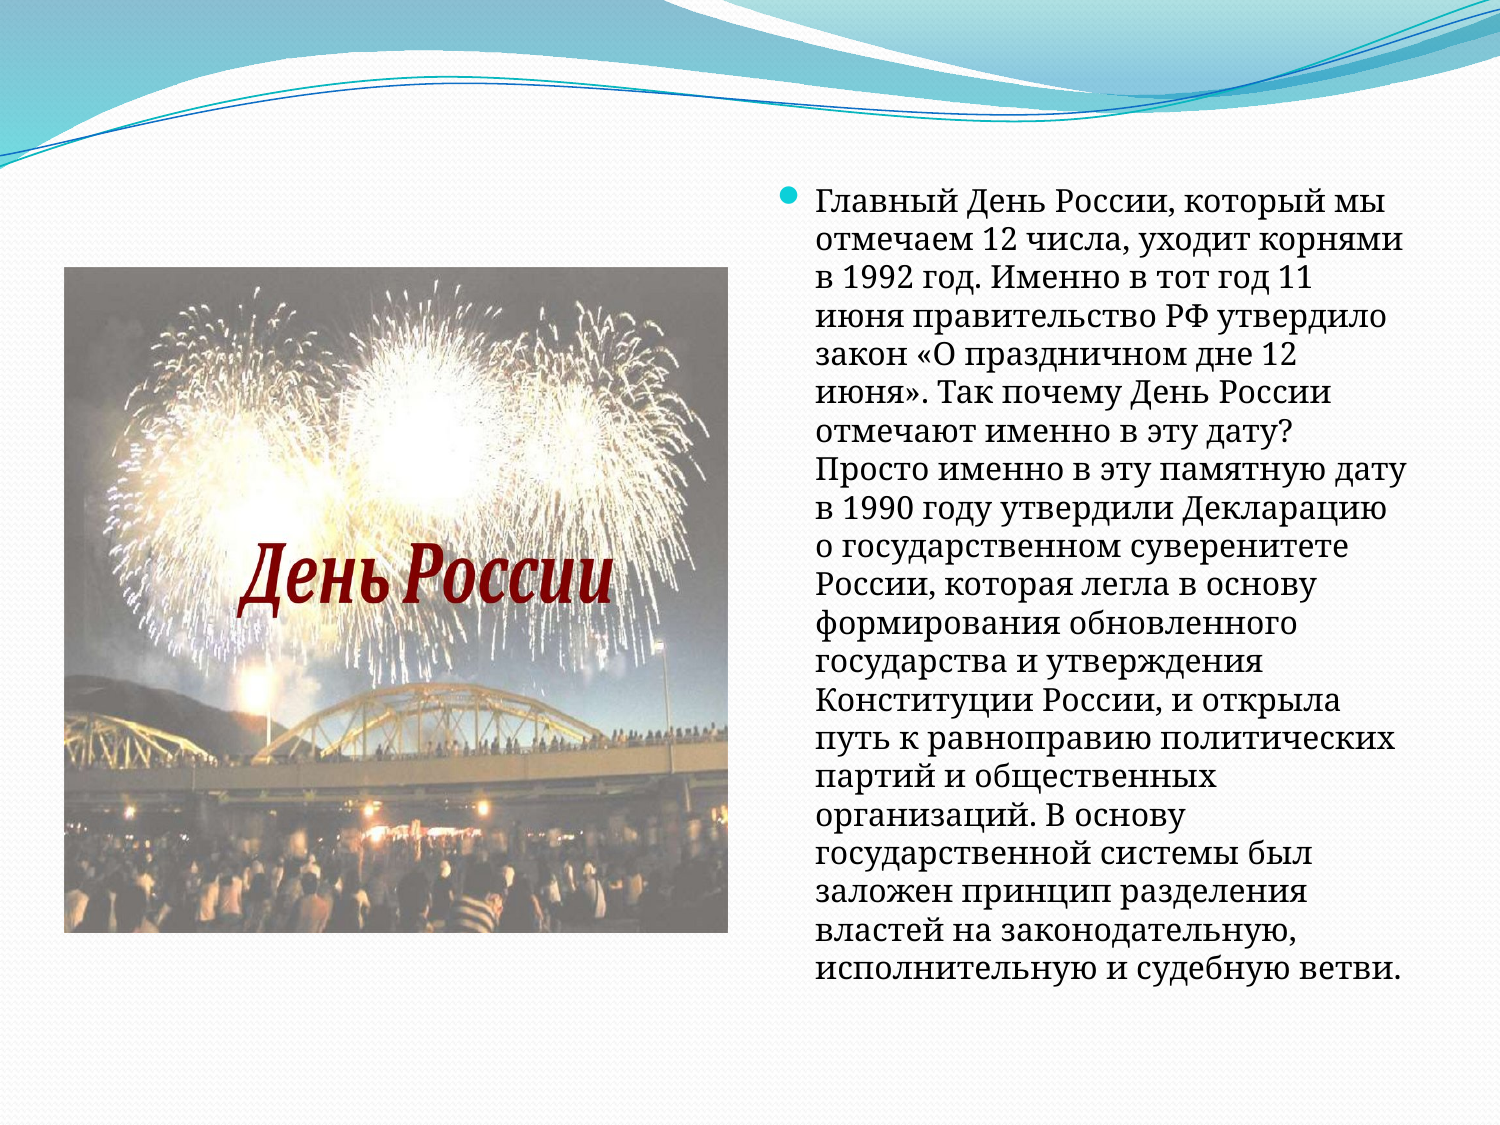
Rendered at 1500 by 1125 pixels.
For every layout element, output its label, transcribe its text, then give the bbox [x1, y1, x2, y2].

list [64, 266, 728, 933]
list Главный День России, который мы отмечаем 12 числа, уходит корнями в 1992 год. Именно в тот год 11 июня правительство РФ утвердило закон «О праздничном дне 12 июня». Так почему День России отмечают именно в эту дату? Просто именно в эту памятную дату в 1990 году утвердили Декларацию о государственном суверенитете России, которая легла в основу формирования обновленного государства и утверждения Конституции России, и открыла путь к равноправию политических партий и общественных организаций. В основу государственной системы был заложен принцип разделения властей на законодательную, исполнительную и судебную ветви. [762, 172, 1425, 1043]
